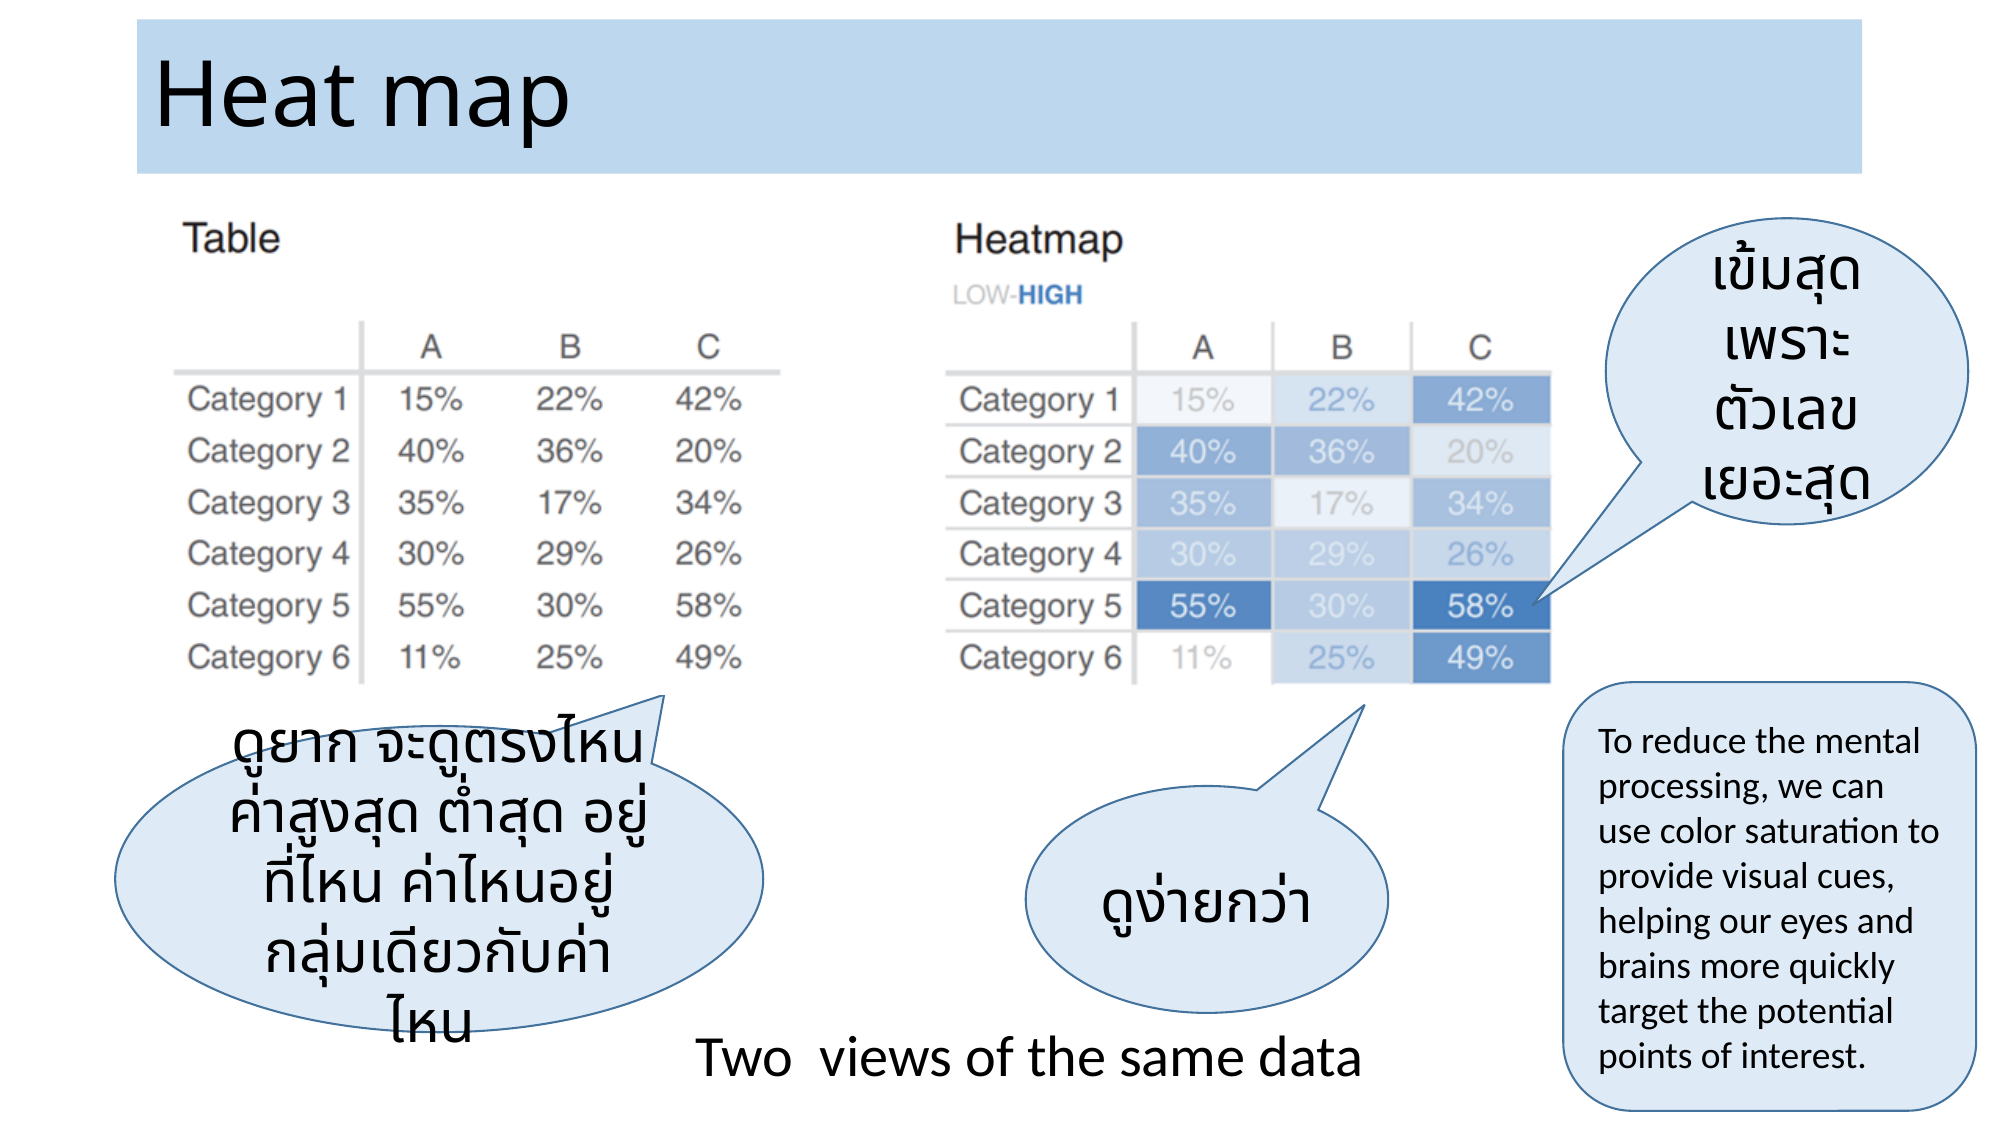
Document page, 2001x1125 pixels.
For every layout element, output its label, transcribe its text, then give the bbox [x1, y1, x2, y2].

text_box เข้มสุดเพราะตัวเลขเยอะสุด [1564, 217, 1970, 587]
title Heat map [137, 19, 1863, 174]
text_box Two views of the same data [421, 1010, 1586, 1096]
text_box To reduce the mental processing, we can use color saturation to provide visual cues, helping our eyes and brains more quickly target the potential points of interest. [1562, 681, 1978, 1112]
text_box ดูยาก จะดูตรงไหน ค่าสูงสุด ต่ำสุด อยู่ที่ไหน ค่าไหนอยู่กลุ่มเดียวกับค่าไหน [114, 695, 765, 1034]
picture [144, 188, 813, 695]
text_box ดูง่ายกว่า [1024, 703, 1390, 1014]
picture [936, 213, 1564, 697]
